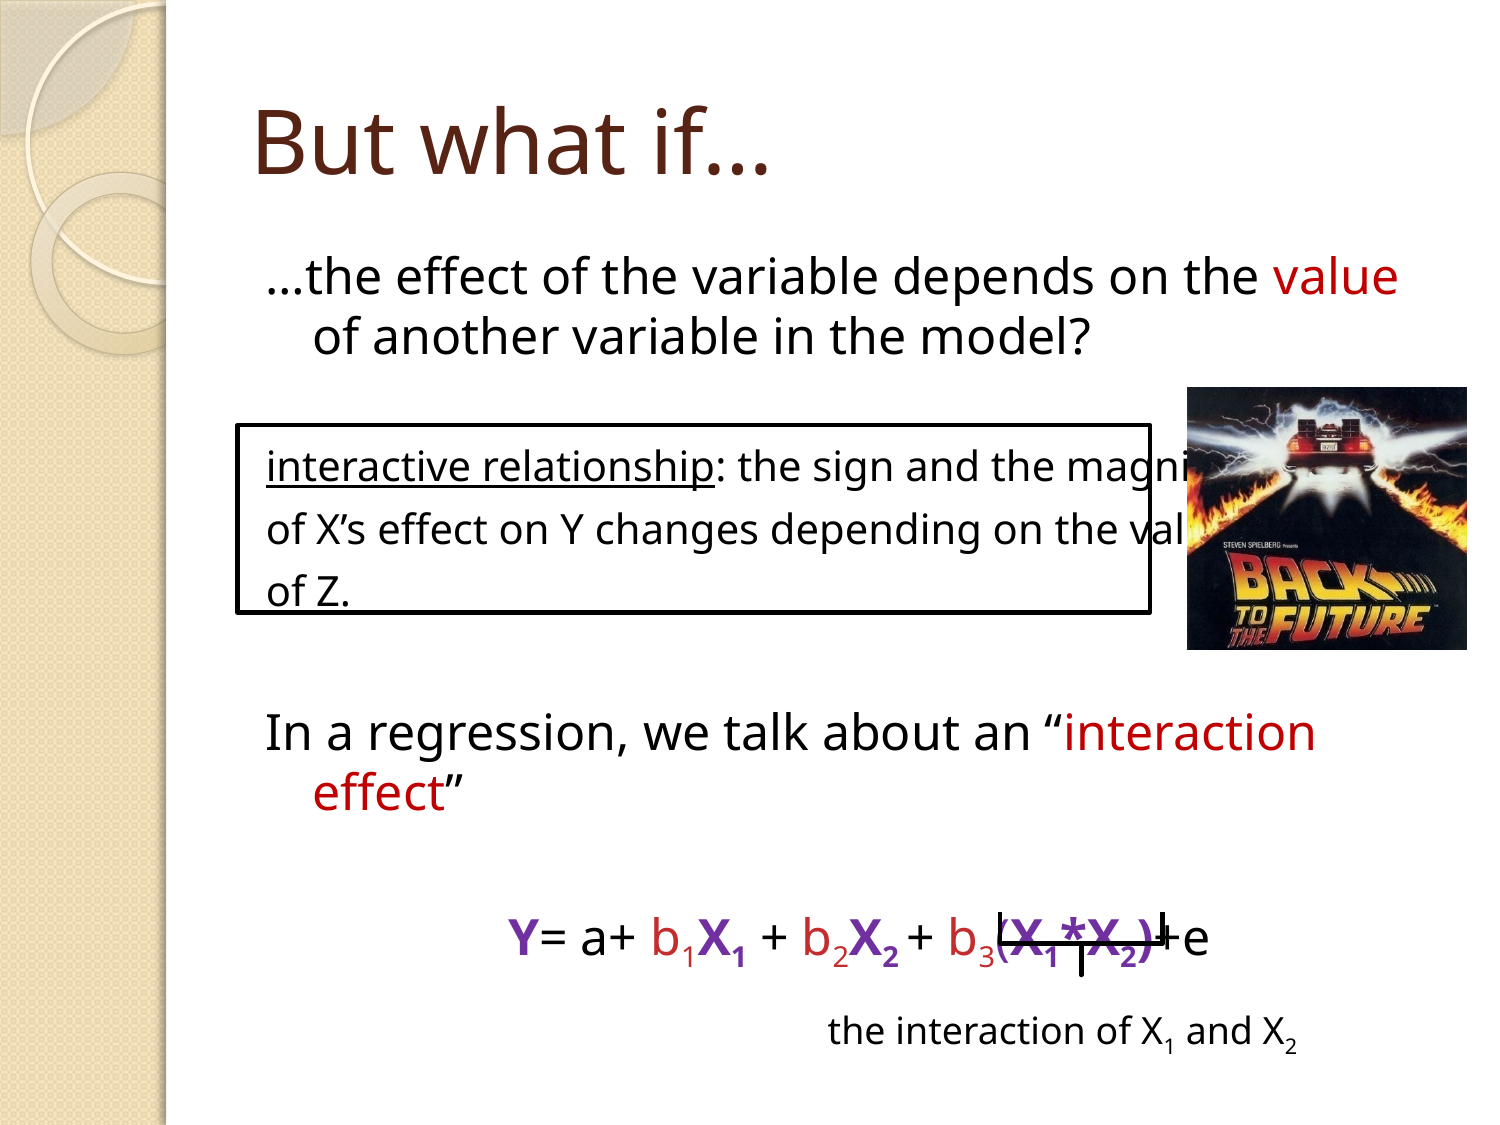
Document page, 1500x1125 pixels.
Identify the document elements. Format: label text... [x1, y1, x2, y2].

text_box [999, 912, 1163, 976]
text_box the interaction of X1 and X2 [812, 999, 1312, 1066]
picture [1187, 387, 1467, 651]
title But what if… [235, 45, 1466, 233]
text_box [235, 423, 1152, 615]
list …the effect of the variable depends on the value of another variable in the model? interactive relationship: the sign and the magnitude of X’s effect on Y changes depending on the value of Z. In a regression, we talk about an “interaction effect” Y= a+ b1X1 + b2X2 + b3(X1*X2)+e [237, 237, 1468, 1025]
